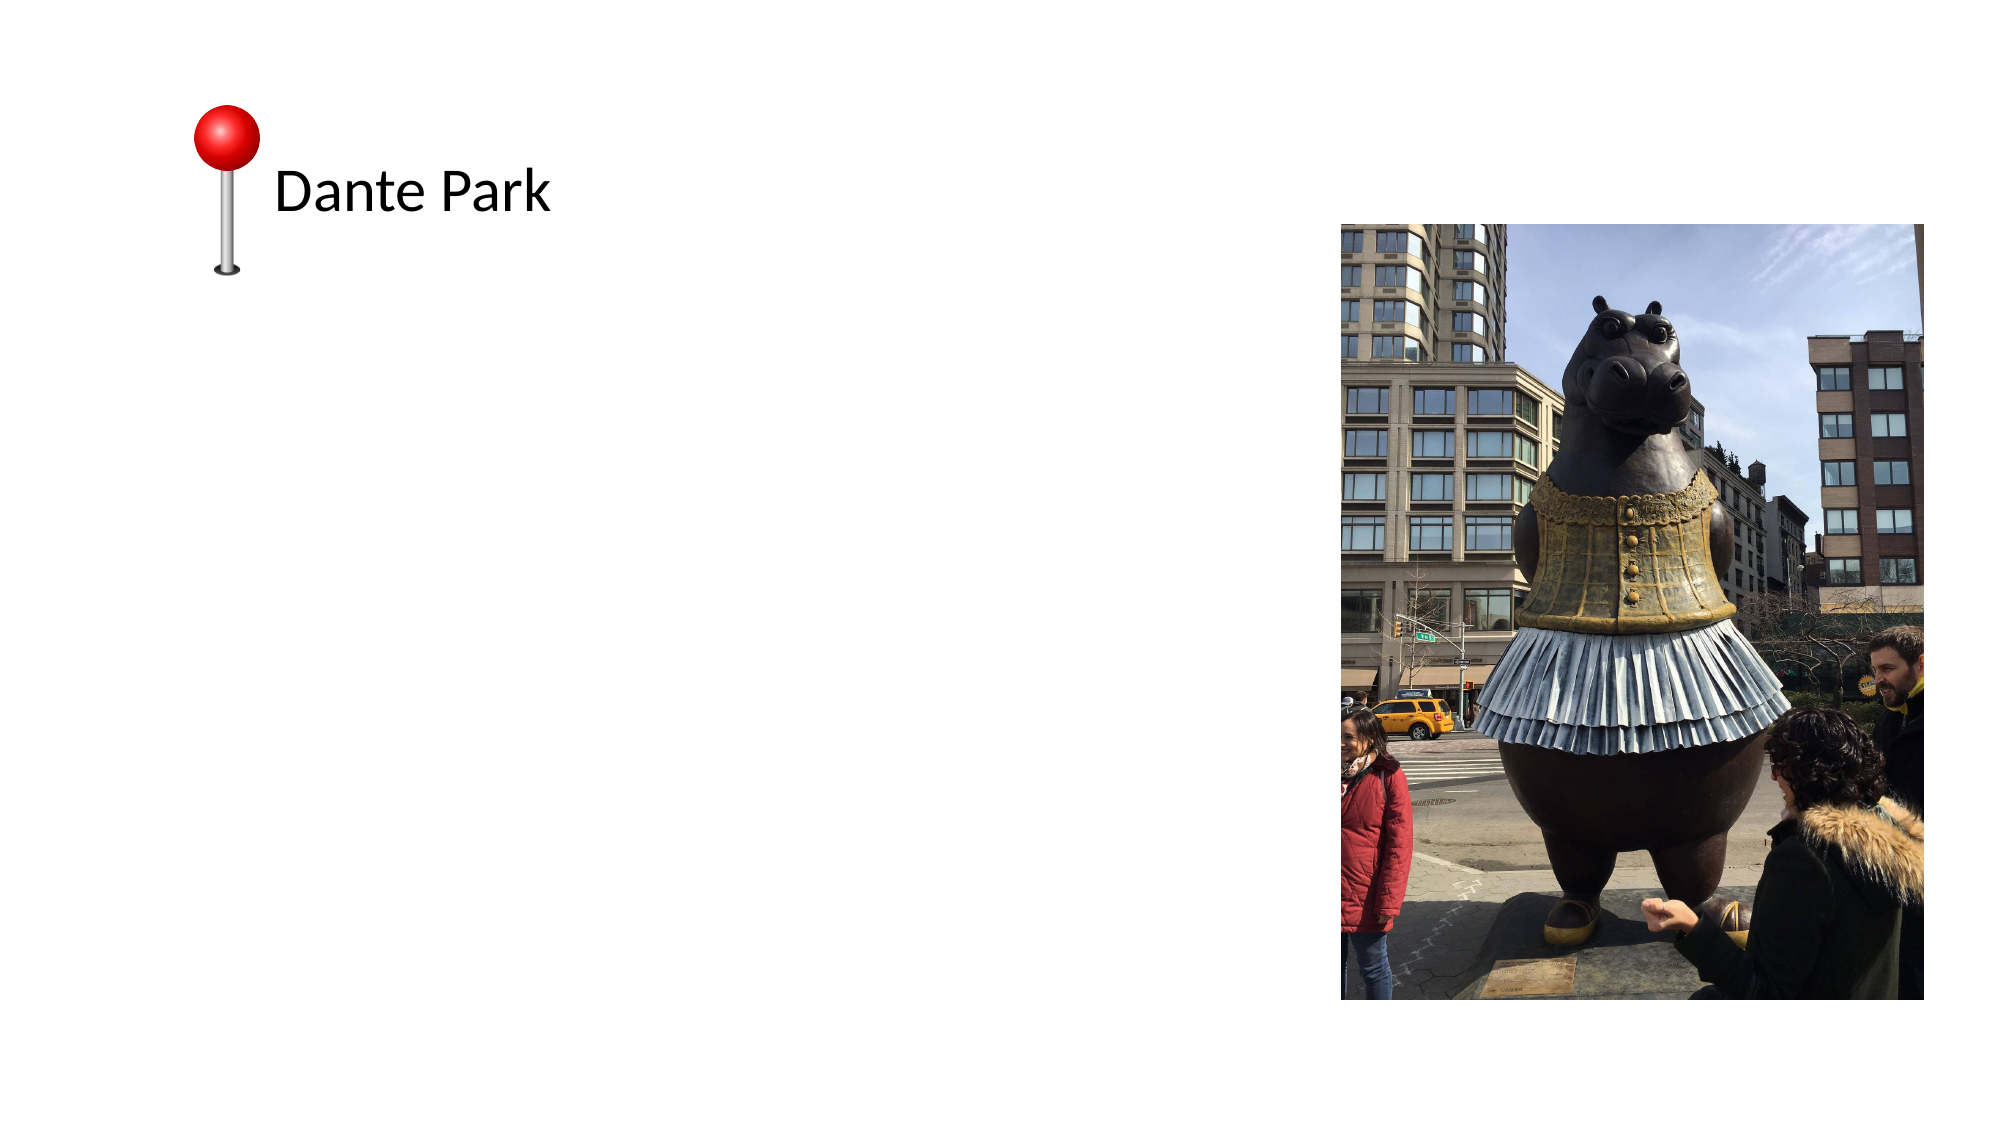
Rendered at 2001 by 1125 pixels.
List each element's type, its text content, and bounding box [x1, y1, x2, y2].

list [1341, 223, 1924, 1000]
picture [193, 105, 260, 277]
title Dante Park [259, 82, 642, 300]
